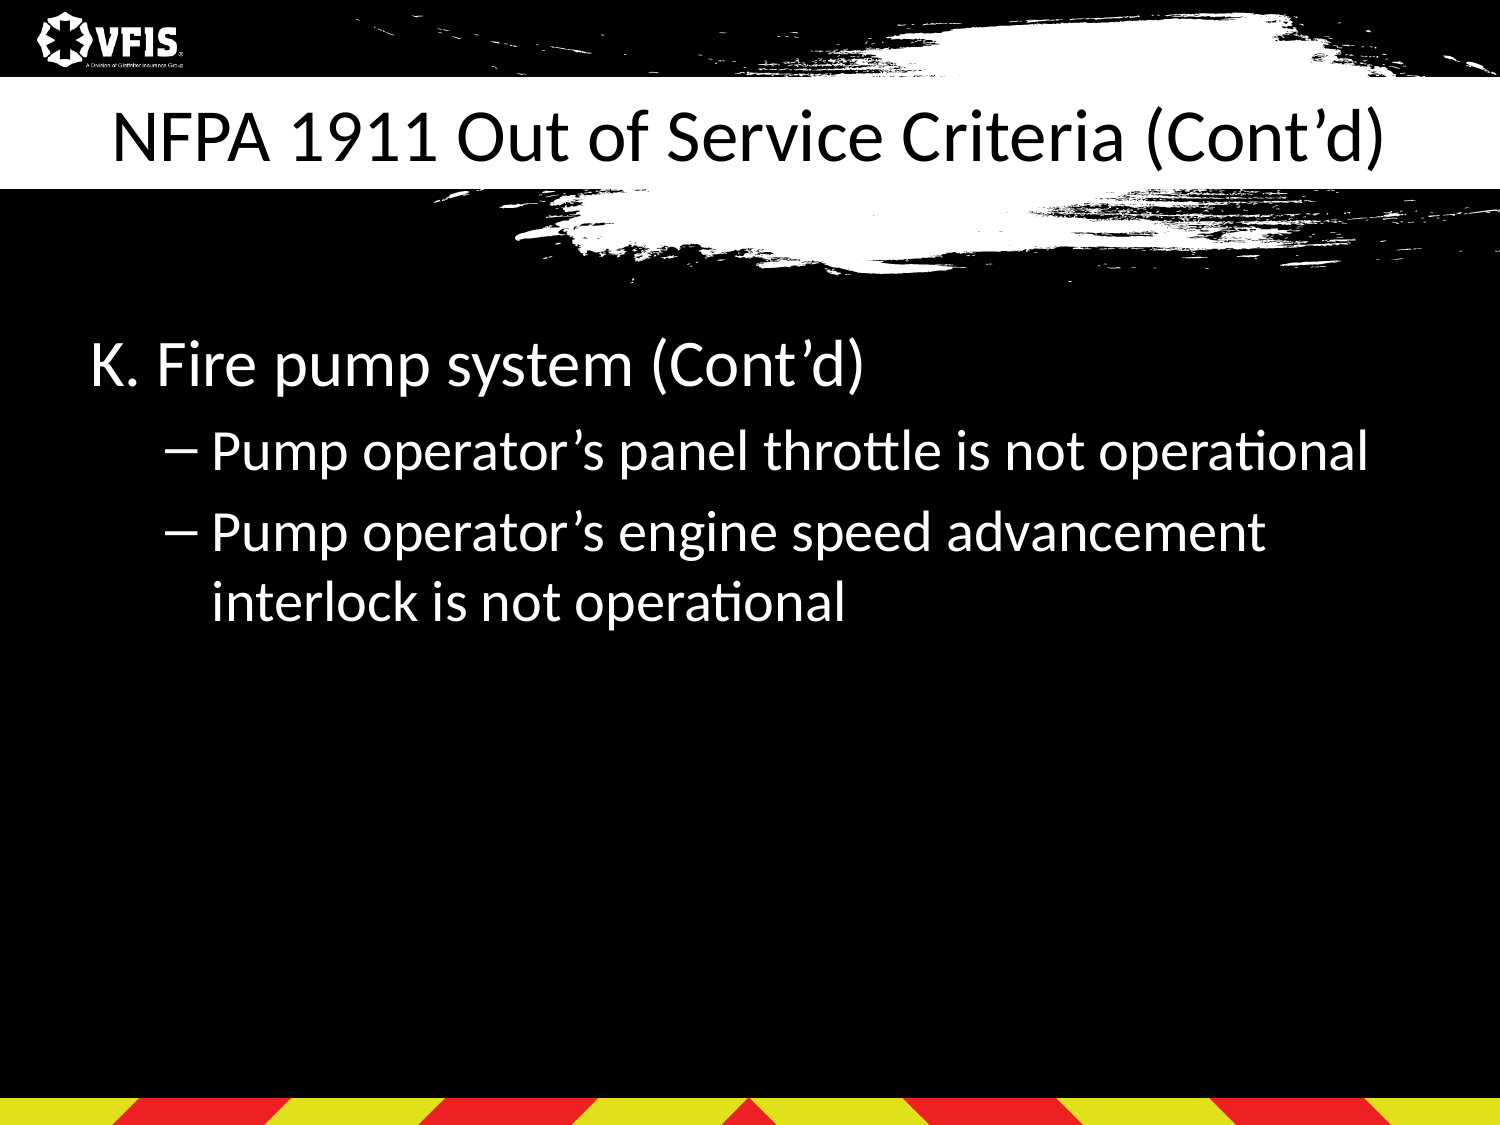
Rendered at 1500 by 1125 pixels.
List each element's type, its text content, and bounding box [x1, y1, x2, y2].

list K. Fire pump system (Cont’d) Pump operator’s panel throttle is not operational Pump operator’s engine speed advancement interlock is not operational [75, 312, 1425, 1005]
picture [0, 0, 1500, 1125]
title NFPA 1911 Out of Service Criteria (Cont’d) [75, 75, 1425, 188]
